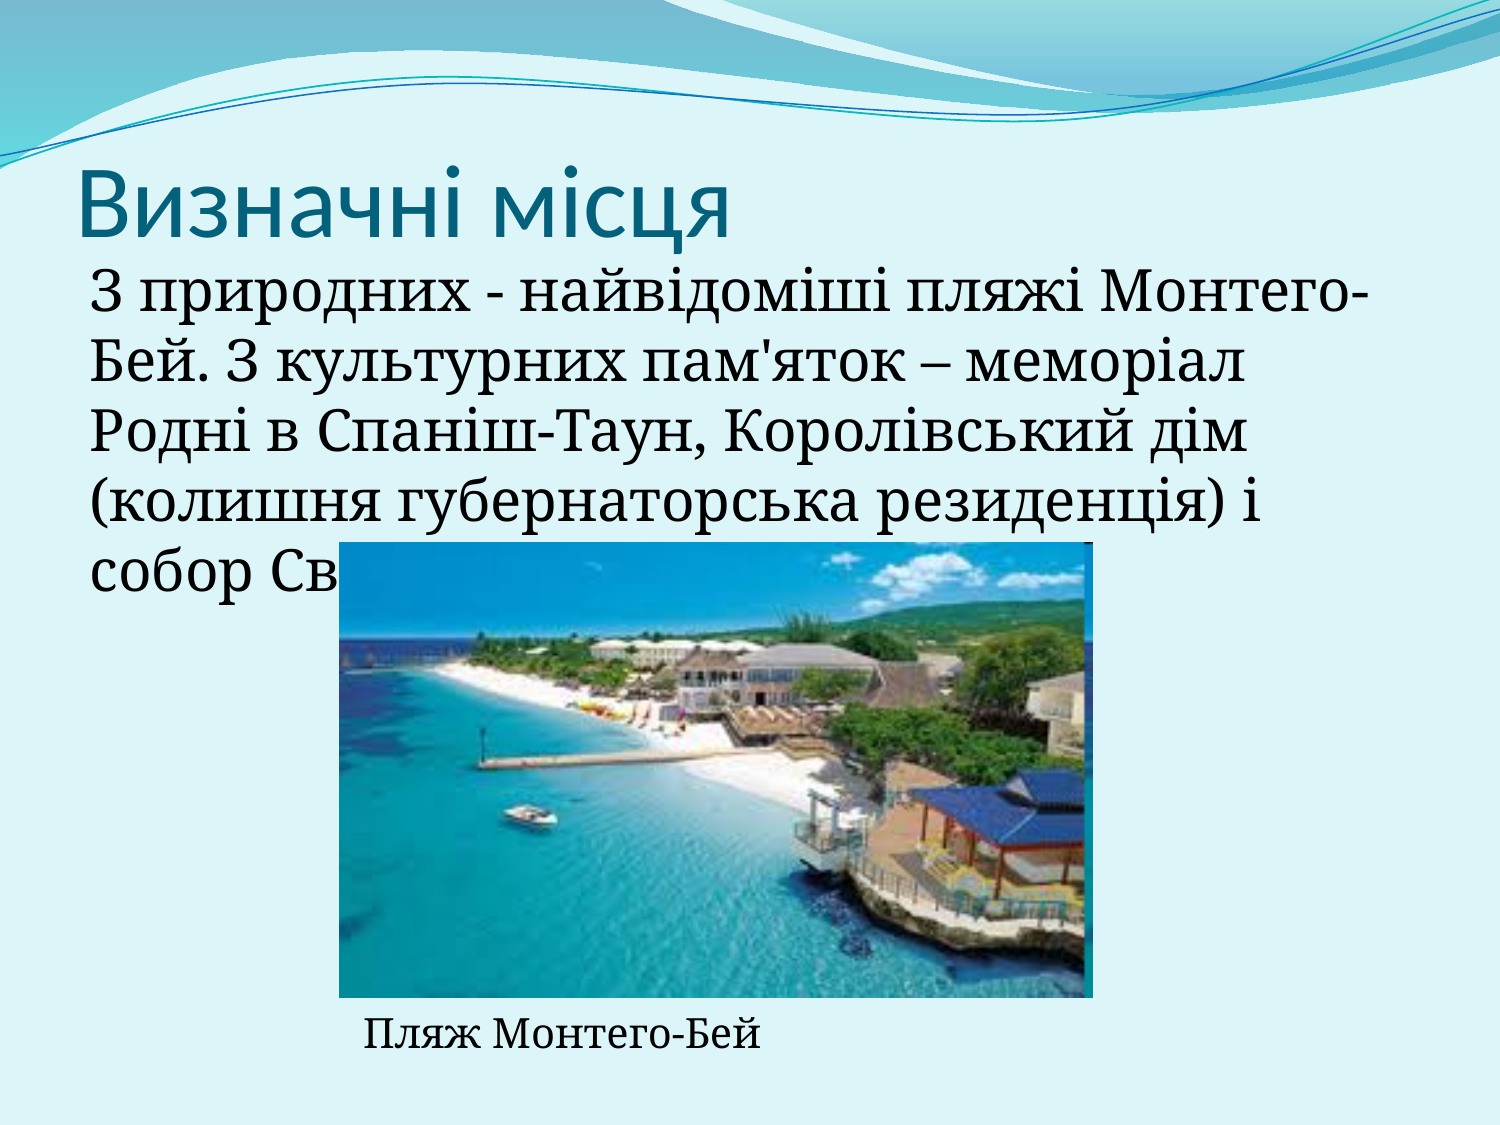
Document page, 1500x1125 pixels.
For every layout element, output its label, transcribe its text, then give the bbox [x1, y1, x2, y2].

text_box Пляж Монтего-Бей [348, 999, 1164, 1065]
title Визначні місця [75, 70, 1425, 246]
picture [339, 541, 1093, 999]
list З природних - найвідоміші пляжі Монтего-Бей. З культурних пам'яток – меморіал Родні в Спаніш-Таун, Королівський дім (колишня губернаторська резиденція) і собор Св.Катерини (17 століття). [75, 246, 1425, 967]
